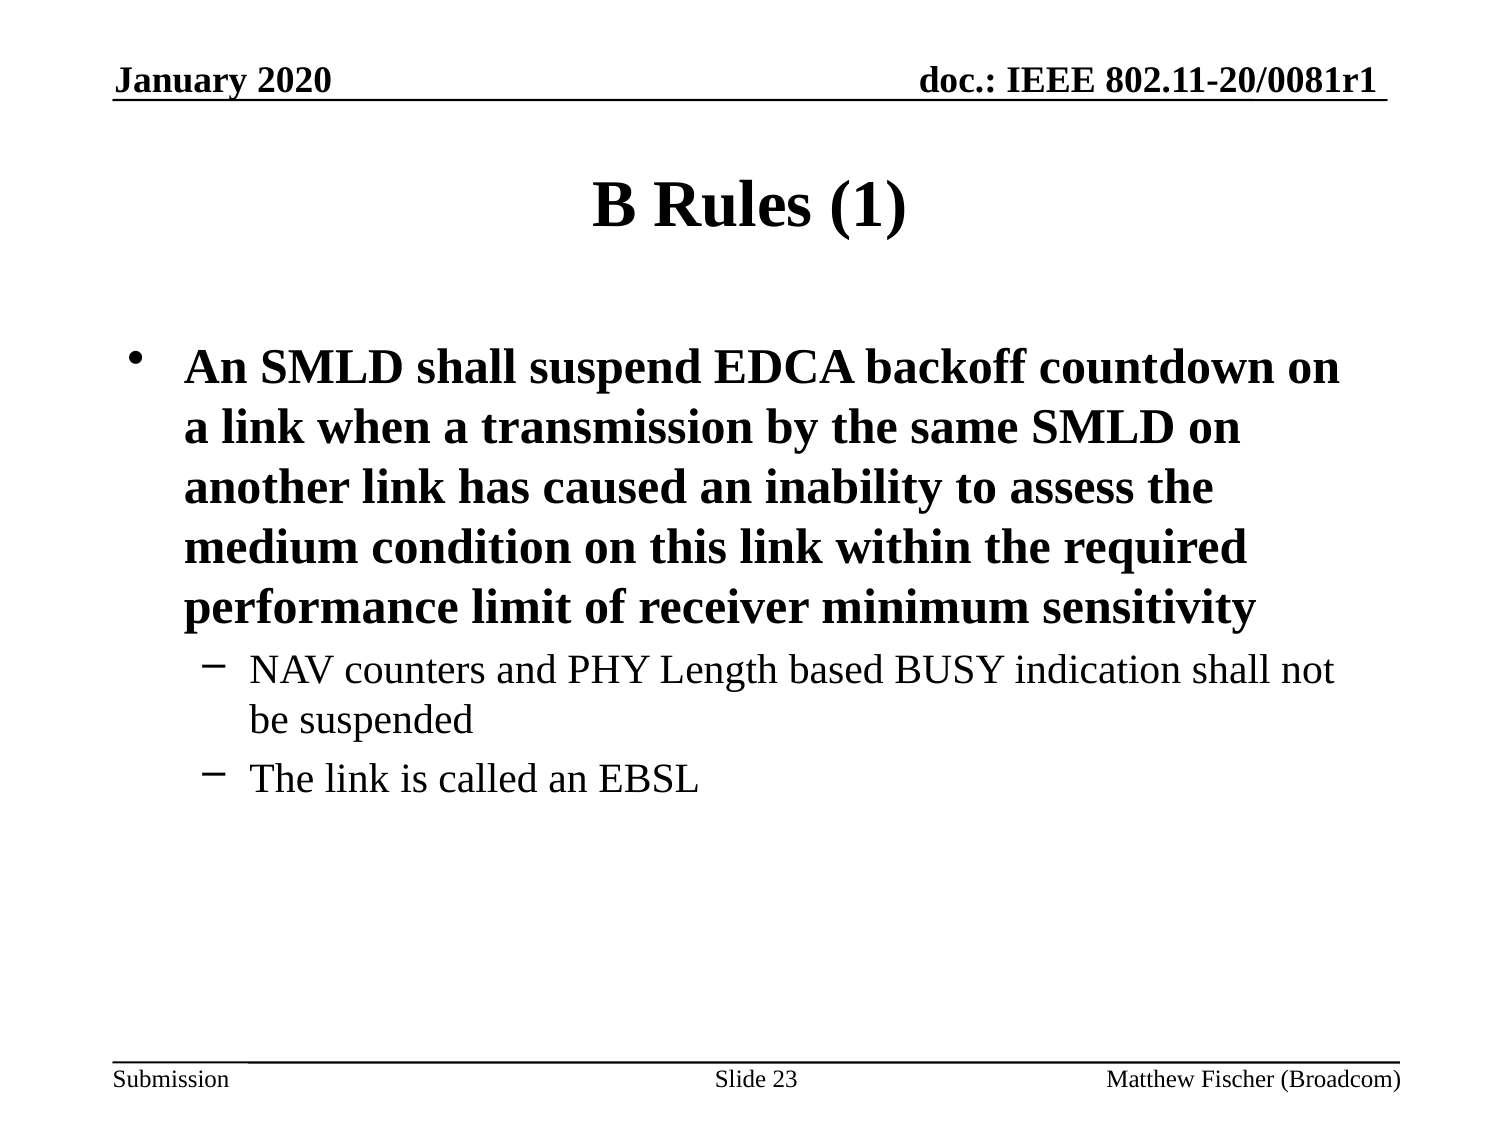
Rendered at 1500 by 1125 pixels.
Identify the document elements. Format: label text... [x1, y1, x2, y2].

footer Matthew Fischer (Broadcom) [1102, 1061, 1402, 1093]
list An SMLD shall suspend EDCA backoff countdown on a link when a transmission by the same SMLD on another link has caused an inability to assess the medium condition on this link within the required performance limit of receiver minimum sensitivity NAV counters and PHY Length based BUSY indication shall not be suspended The link is called an EBSL [112, 326, 1388, 1002]
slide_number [114, 54, 335, 101]
slide_number Slide 23 [712, 1061, 800, 1093]
title B Rules (1) [112, 112, 1388, 288]
